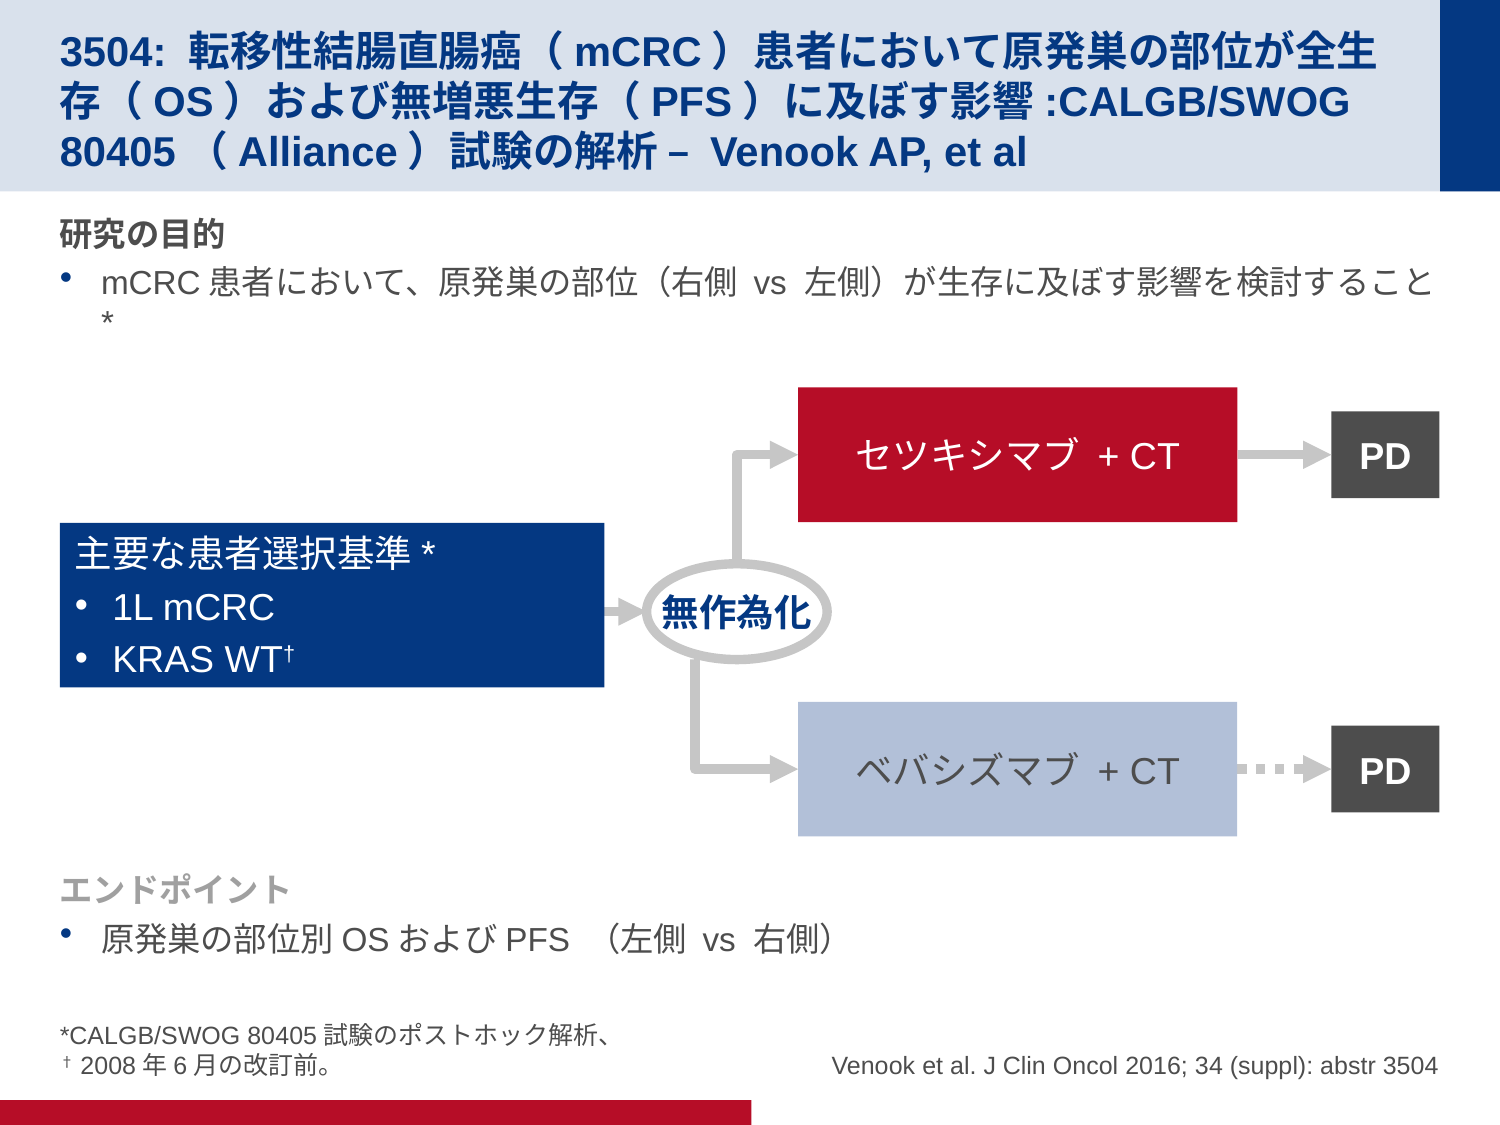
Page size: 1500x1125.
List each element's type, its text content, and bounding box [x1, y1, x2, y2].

list Venook et al. J Clin Oncol 2016; 34 (suppl): abstr 3504 [762, 999, 1441, 1080]
text_box 無作為化 [646, 563, 828, 660]
text_box ベバシズマブ + CT [798, 701, 1238, 837]
text_box PD [1331, 725, 1440, 813]
text_box エンドポイント 原発巣の部位別OSおよびPFS （左側 vs 右側） [59, 861, 975, 1013]
list 研究の目的 mCRC患者において、原発巣の部位（右側 vs 左側）が生存に及ぼす影響を検討すること* [59, 205, 1441, 985]
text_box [691, 662, 802, 767]
text_box セツキシマブ + CT [798, 387, 1238, 523]
list *CALGB/SWOG 80405試験のポストホック解析、 †2008年6月の改訂前。 [59, 1037, 738, 1080]
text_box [712, 478, 823, 541]
text_box PD [1331, 411, 1440, 499]
text_box 主要な患者選択基準* 1L mCRC KRAS WT† [59, 522, 605, 688]
title 3504: 転移性結腸直腸癌（mCRC）患者において原発巣の部位が全生存（OS）および無増悪生存（PFS）に及ぼす影響:CALGB/SWOG 80405（Alliance）試験の解析 – Venook AP, et al [59, 29, 1412, 162]
